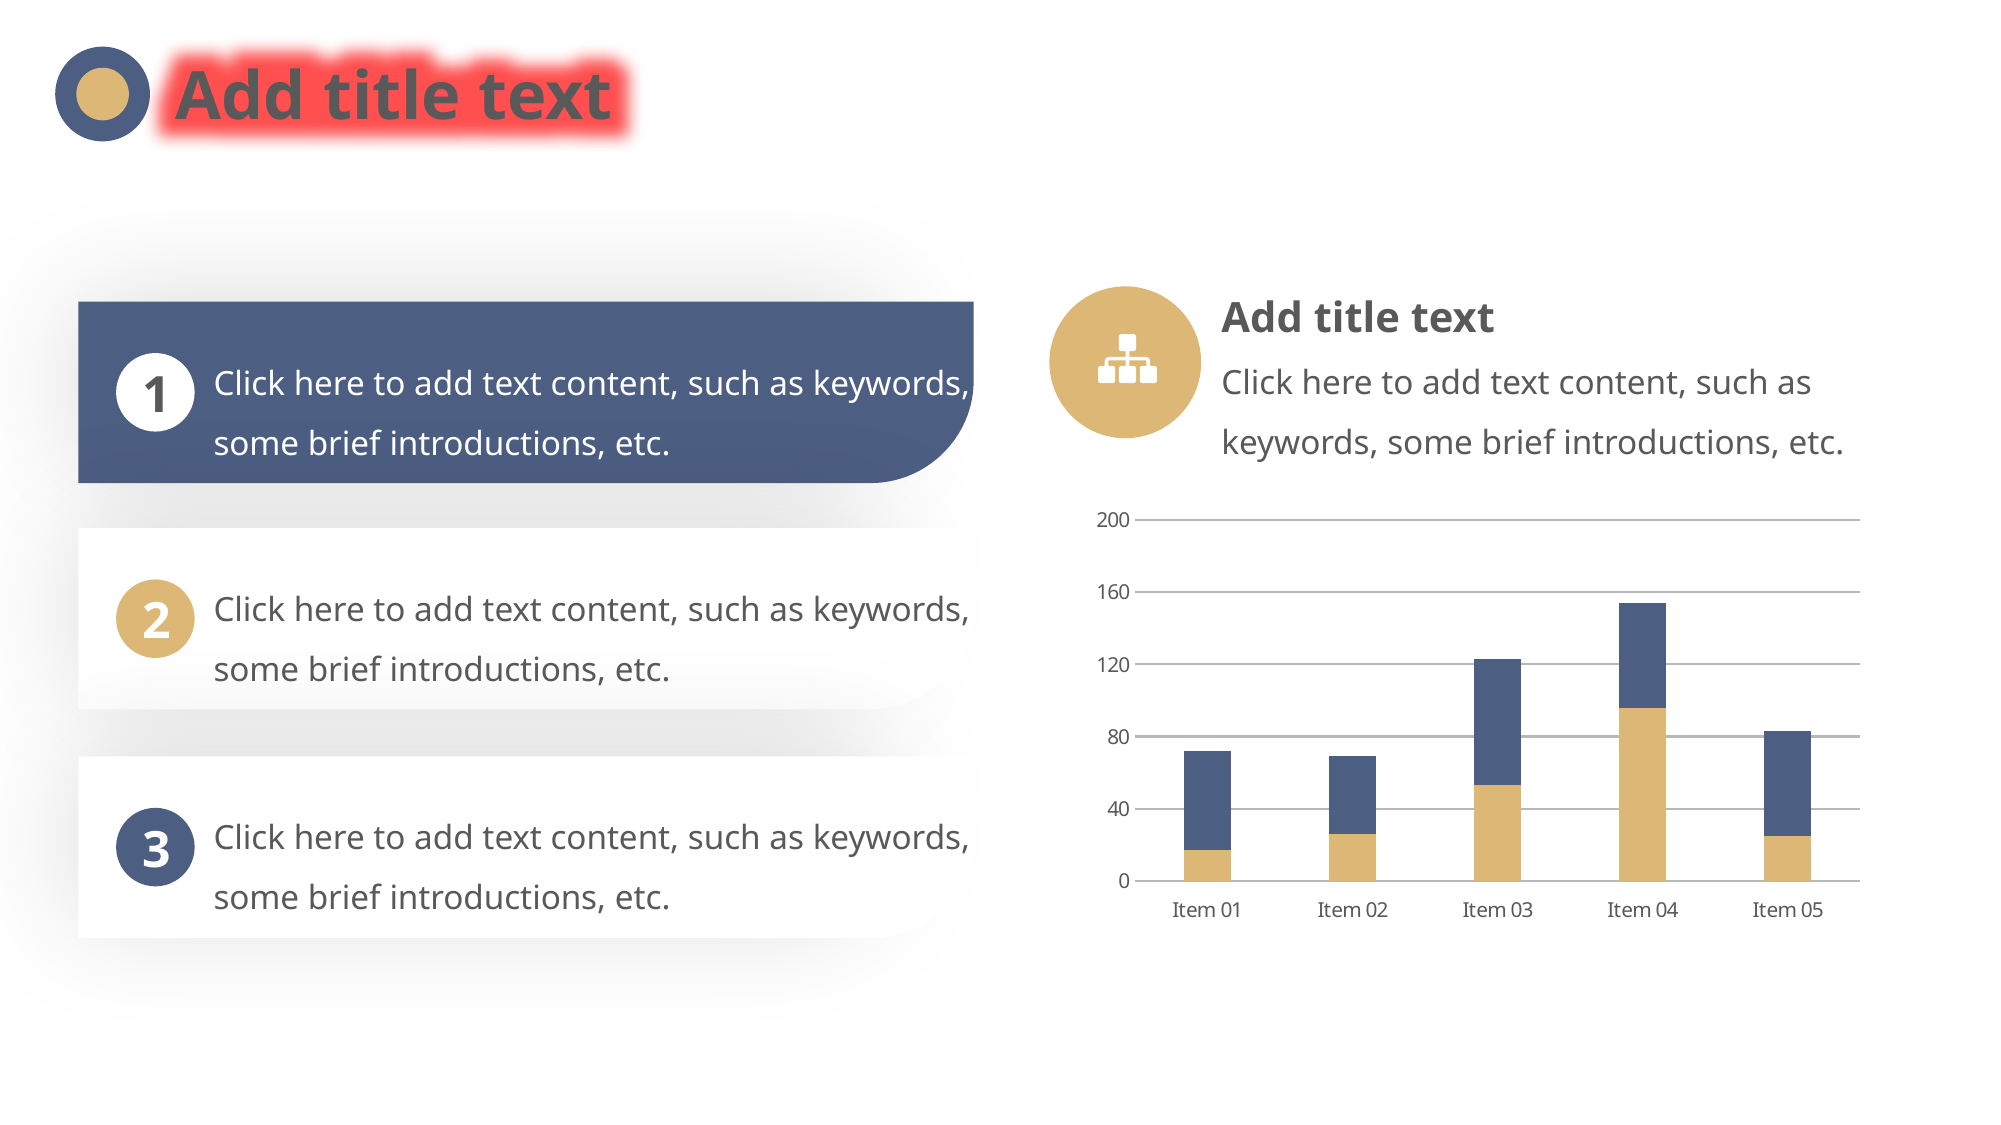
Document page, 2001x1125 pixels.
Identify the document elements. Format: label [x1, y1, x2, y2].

chart [1082, 497, 1865, 924]
text_box [78, 301, 977, 938]
text_box [1049, 266, 1943, 463]
text_box [55, 46, 761, 142]
